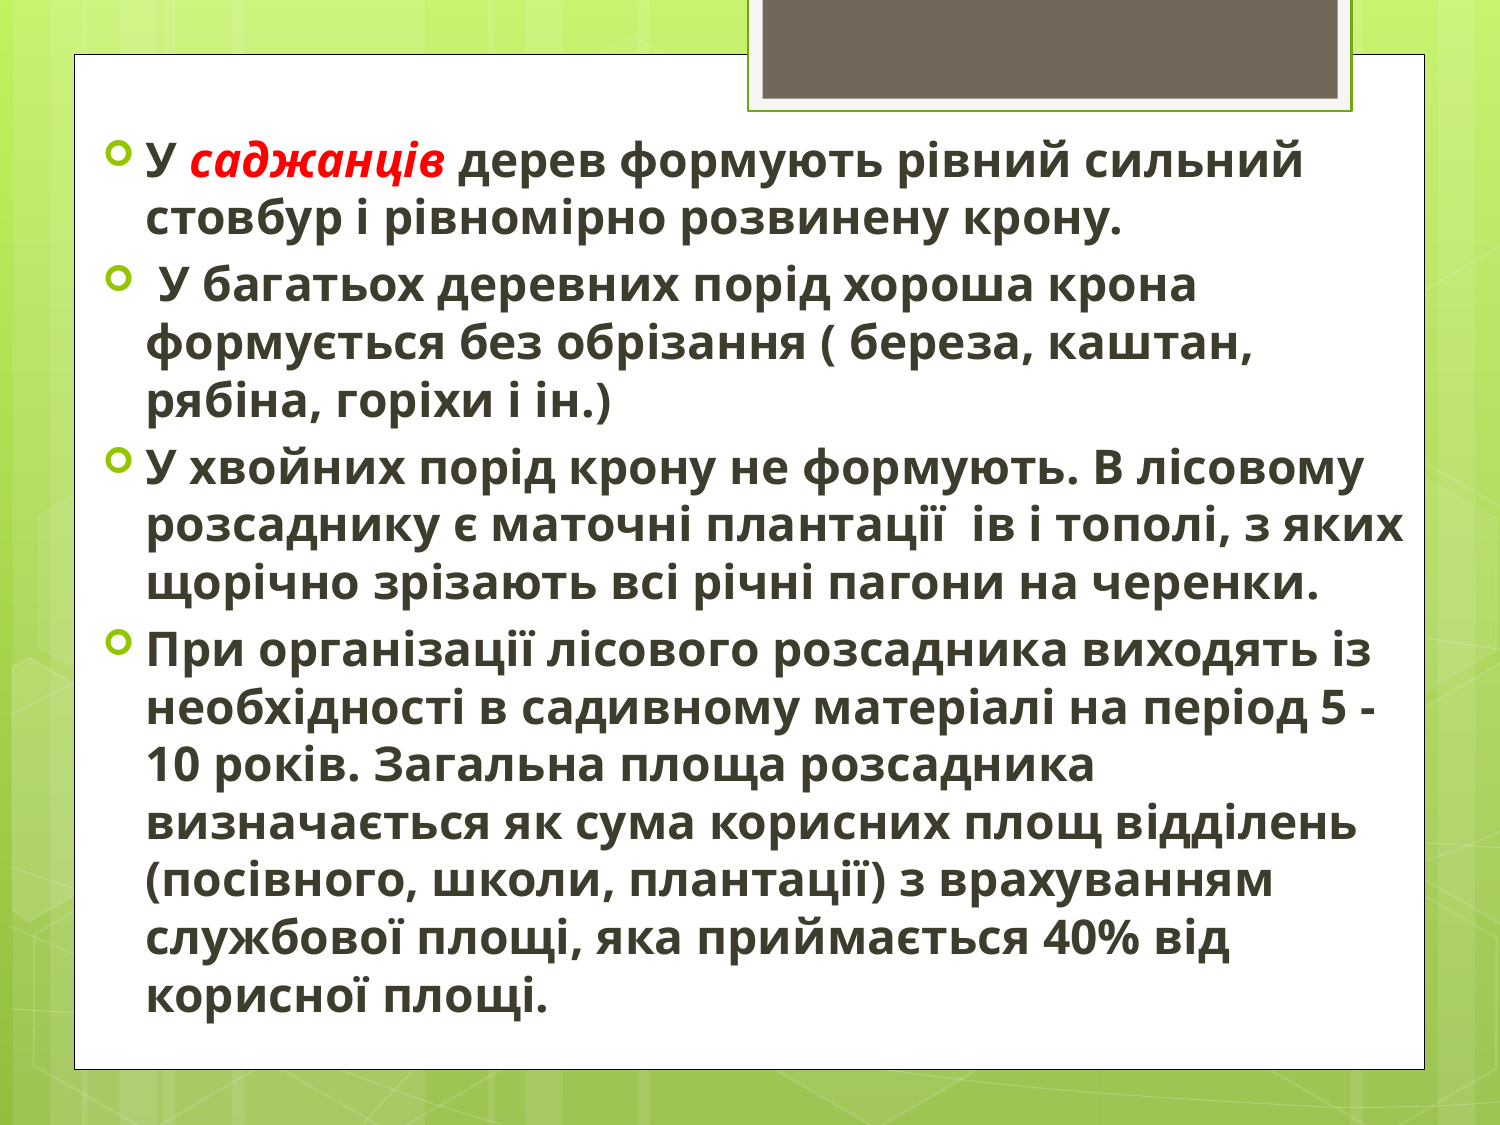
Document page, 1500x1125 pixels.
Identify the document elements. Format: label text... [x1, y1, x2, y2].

list У саджанців дерев формують рівний сильний стовбур і рівномірно розвинену крону. У багатьох деревних порід хороша крона формується без обрізання ( береза, каштан, рябіна, горіхи і ін.) У хвойних порід крону не формують. В лісовому розсаднику є маточні плантації ів і тополі, з яких щорічно зрізають всі річні пагони на черенки. При організації лісового розсадника виходять із необхідності в садивному матеріалі на період 5 - 10 років. Загальна площа розсадника визначається як сума корисних площ відділень (посівного, школи, плантації) з врахуванням службової площі, яка приймається 40% від корисної площі. [76, 54, 1425, 1083]
